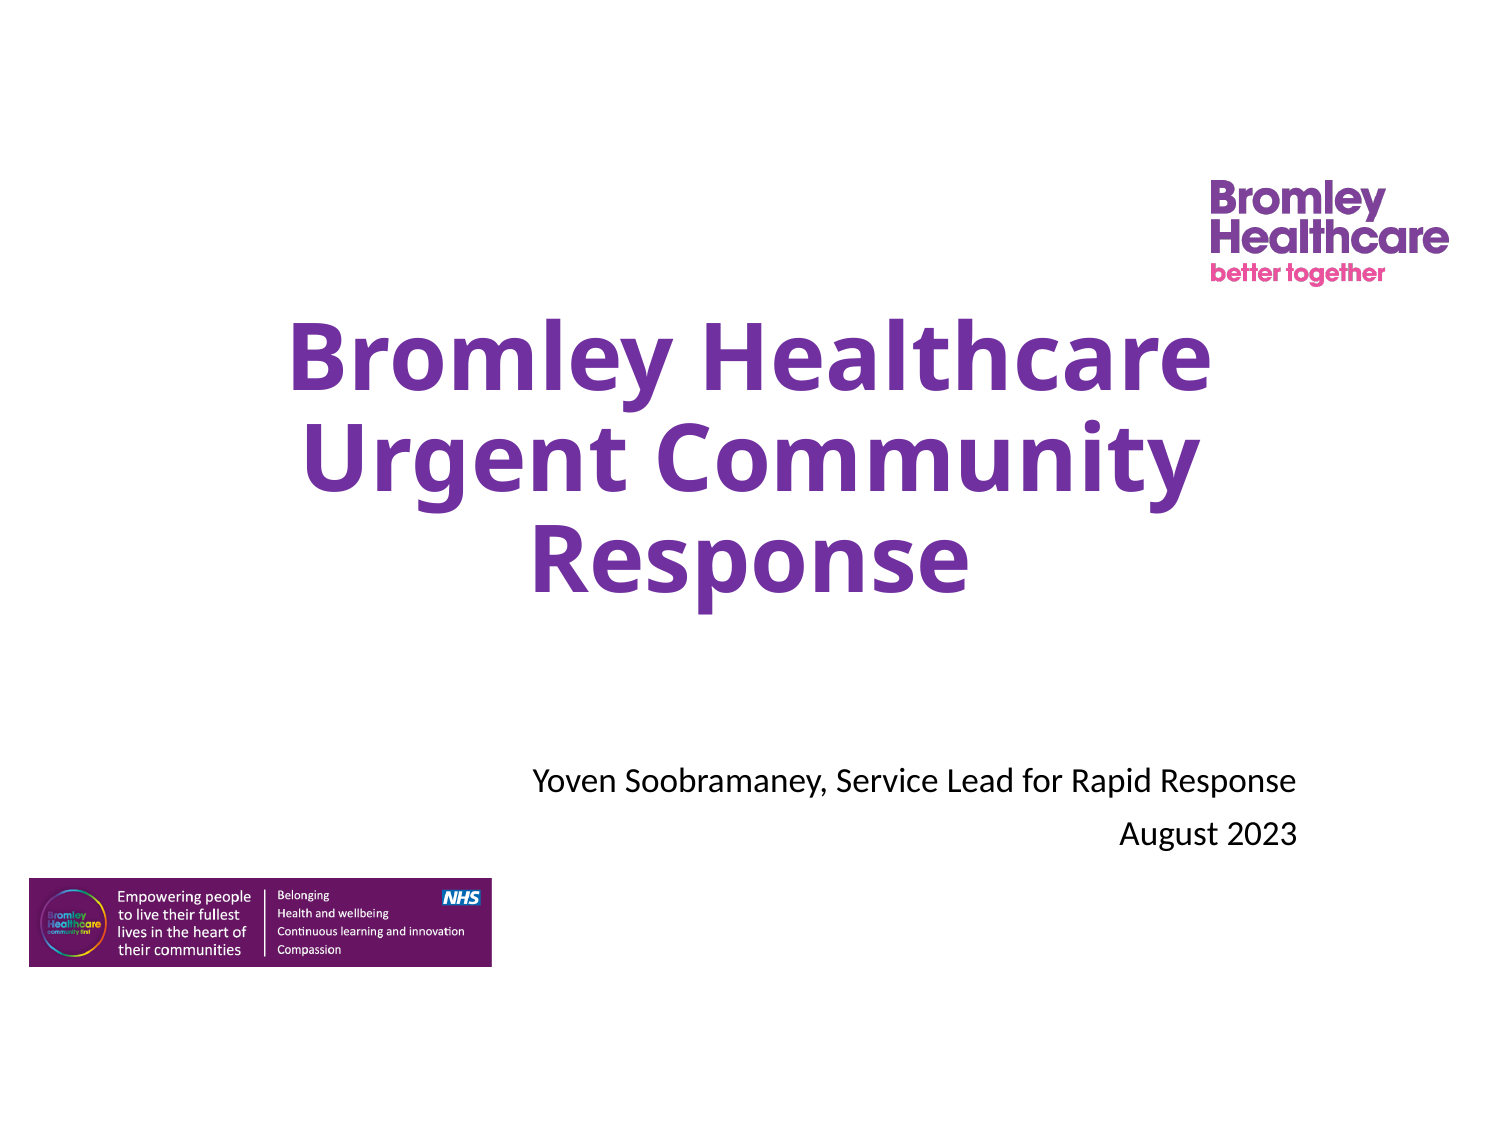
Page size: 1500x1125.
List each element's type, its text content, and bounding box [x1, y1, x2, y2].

subtitle Yoven Soobramaney, Service Lead for Rapid Response August 2023 [187, 754, 1313, 861]
picture [29, 878, 492, 967]
title Bromley Healthcare Urgent Community Response [187, 326, 1313, 621]
picture [1211, 180, 1449, 287]
